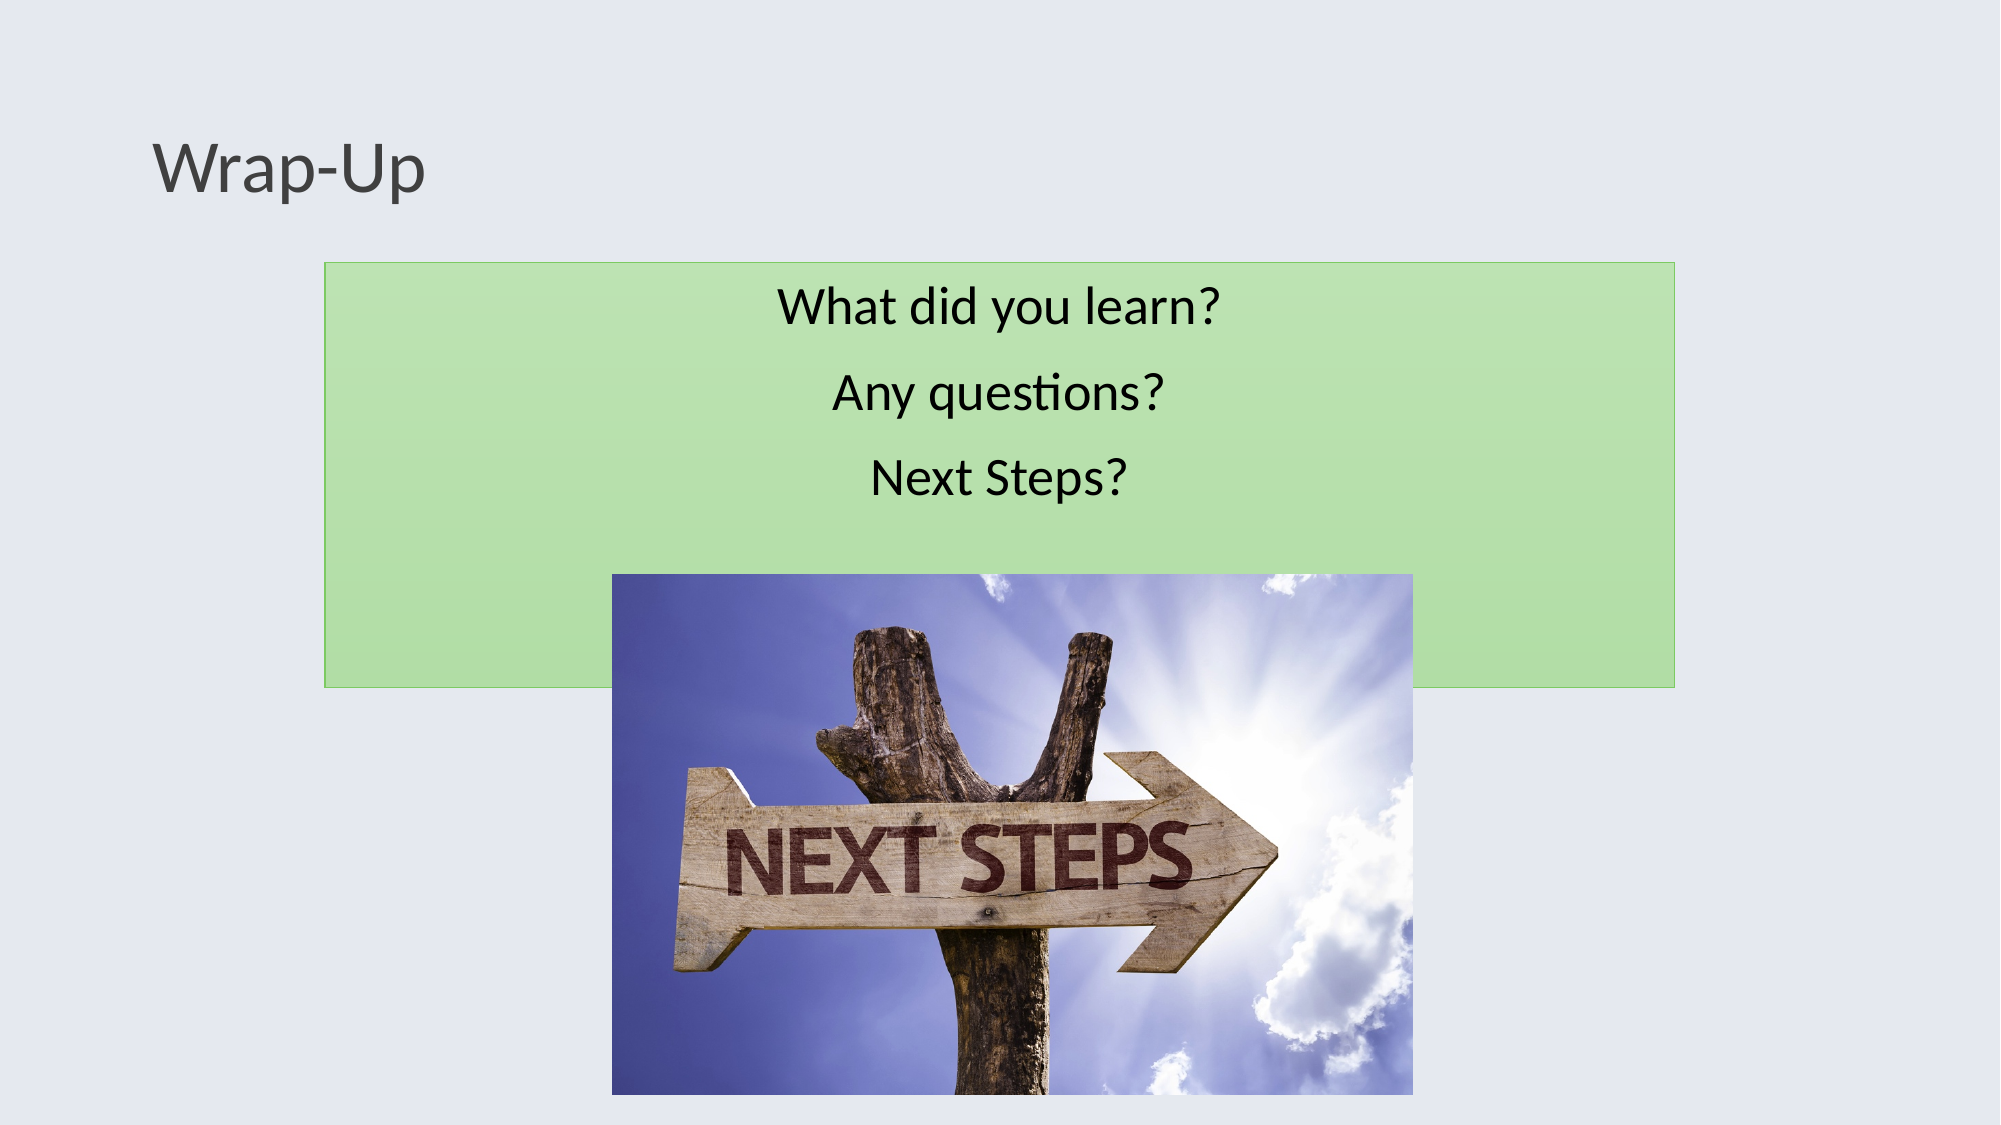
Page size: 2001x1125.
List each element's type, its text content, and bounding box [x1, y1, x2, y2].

picture [612, 574, 1413, 1095]
title Wrap-Up [137, 59, 1863, 278]
list What did you learn? Any questions? Next Steps? [324, 262, 1675, 688]
